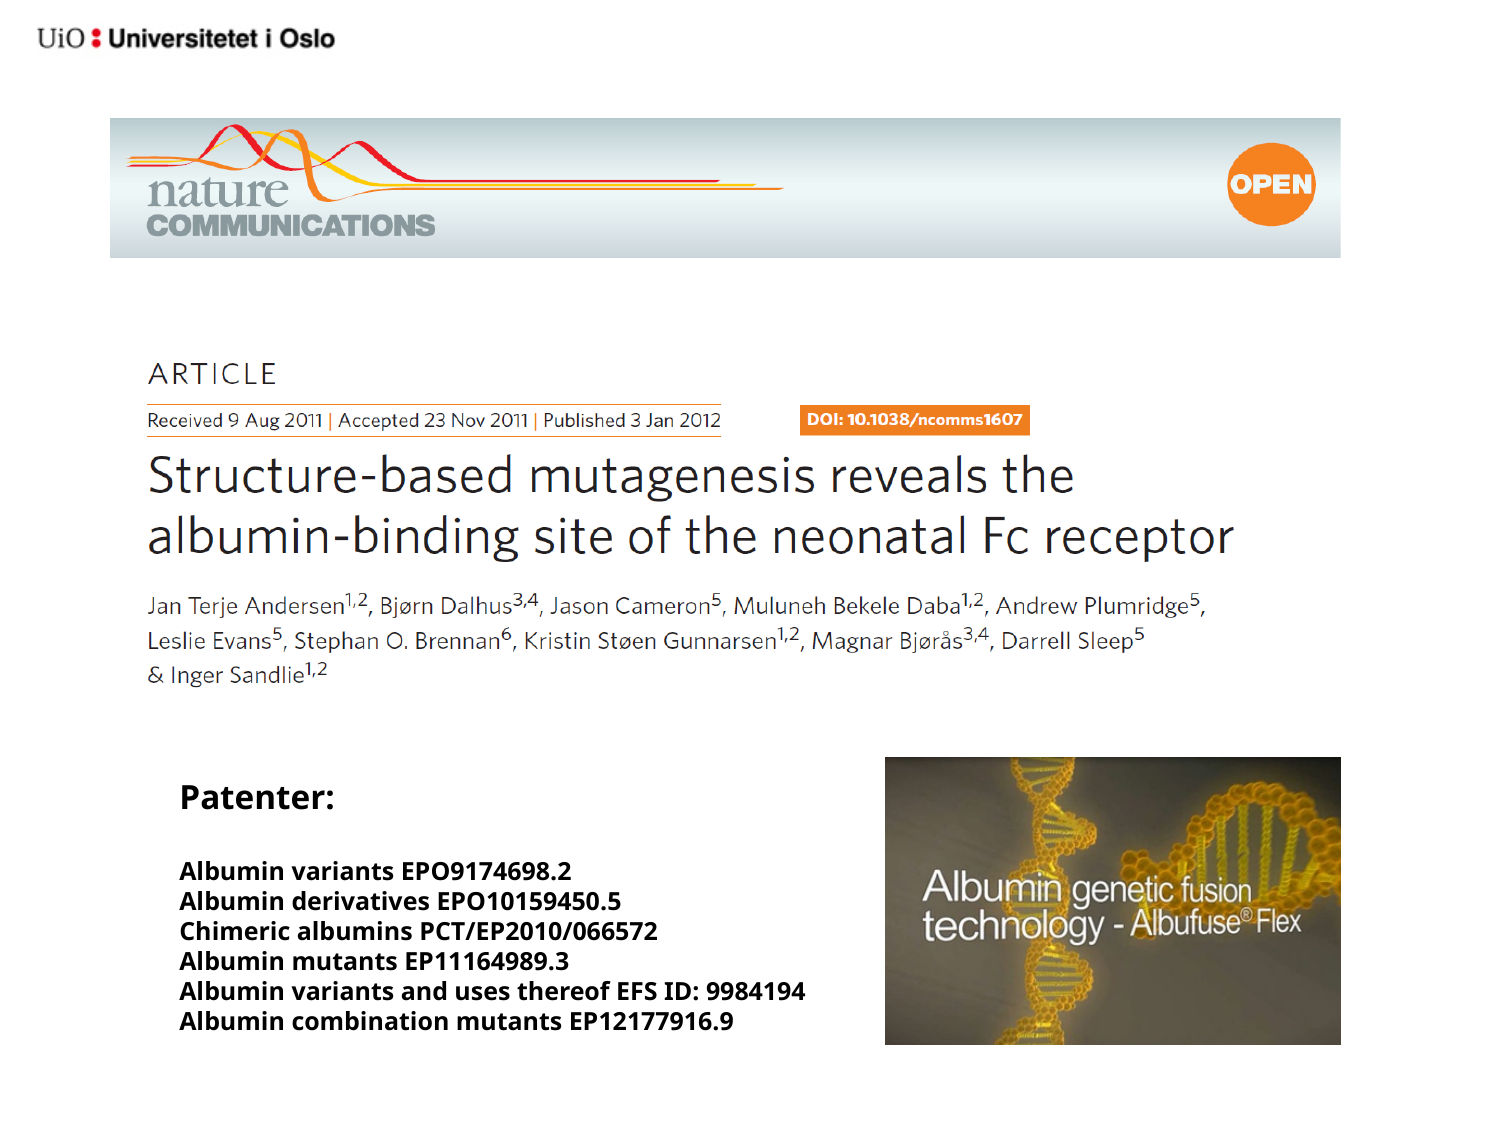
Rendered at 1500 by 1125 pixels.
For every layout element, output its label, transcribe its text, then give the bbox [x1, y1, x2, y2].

text_box Patenter: Albumin variants EPO9174698.2 Albumin derivatives EPO10159450.5 Chimeric albumins PCT/EP2010/066572 Albumin mutants EP11164989.3 Albumin variants and uses thereof EFS ID: 9984194 Albumin combination mutants EP12177916.9 [164, 768, 822, 1043]
picture [0, 0, 1500, 1125]
